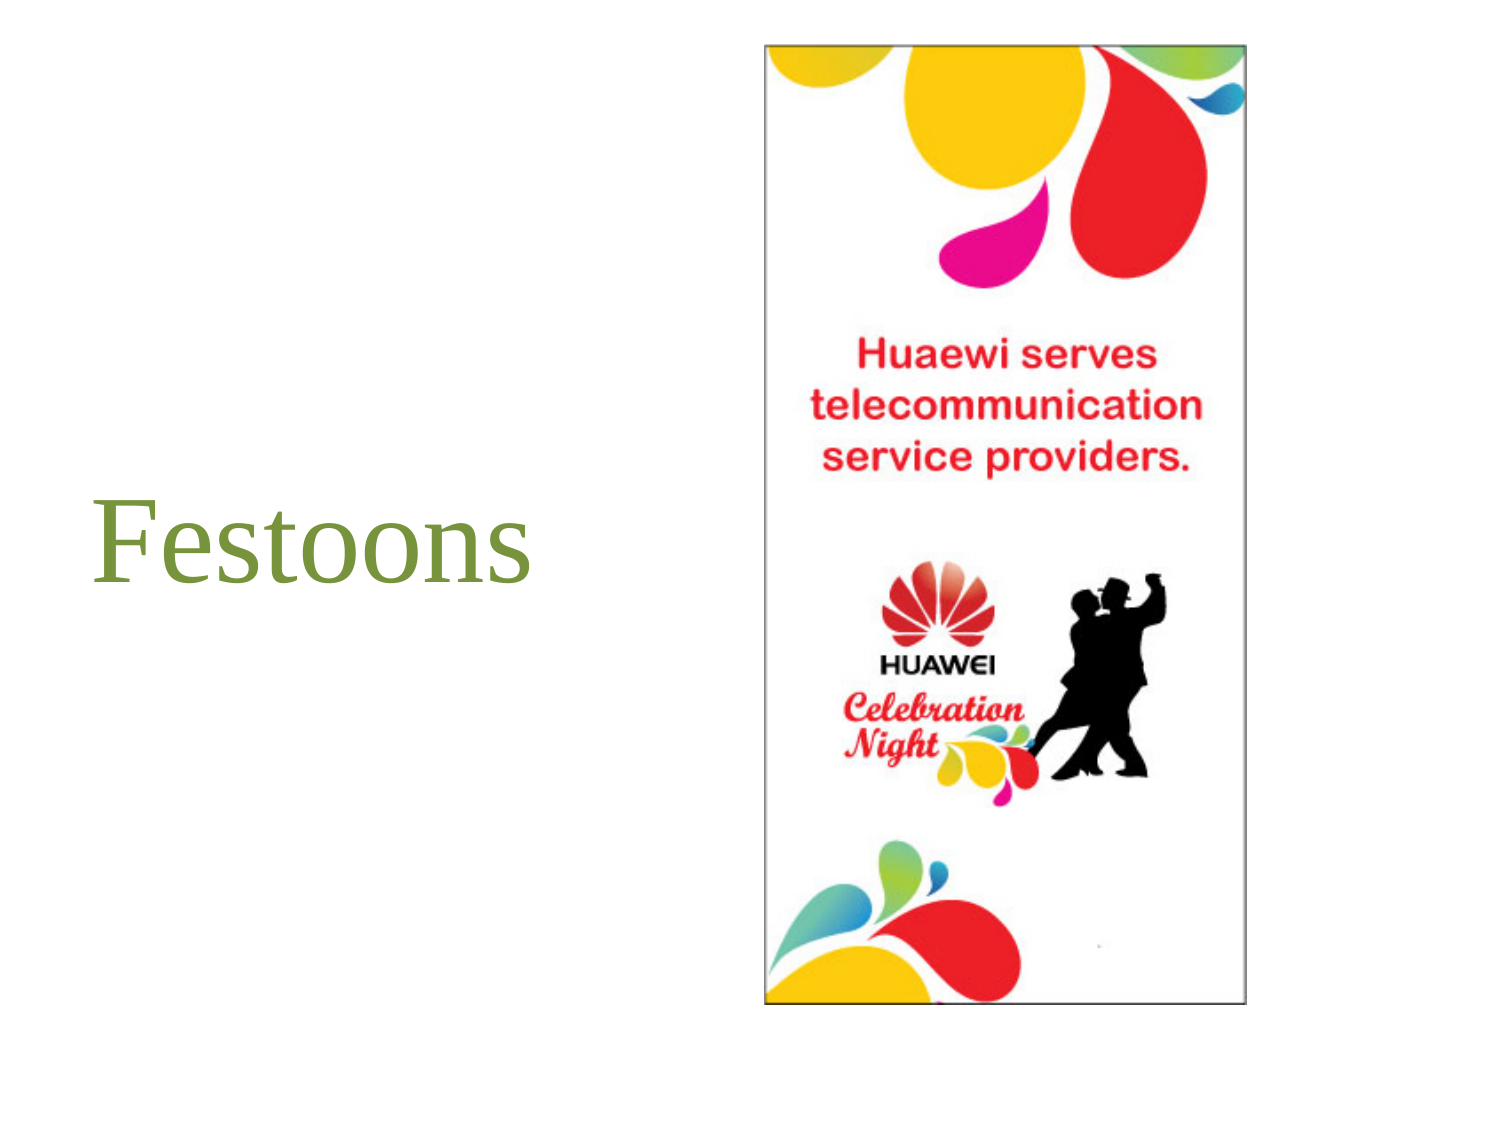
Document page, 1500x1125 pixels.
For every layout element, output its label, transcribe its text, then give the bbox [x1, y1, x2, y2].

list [764, 44, 1247, 1006]
list Festoons [75, 450, 569, 1005]
